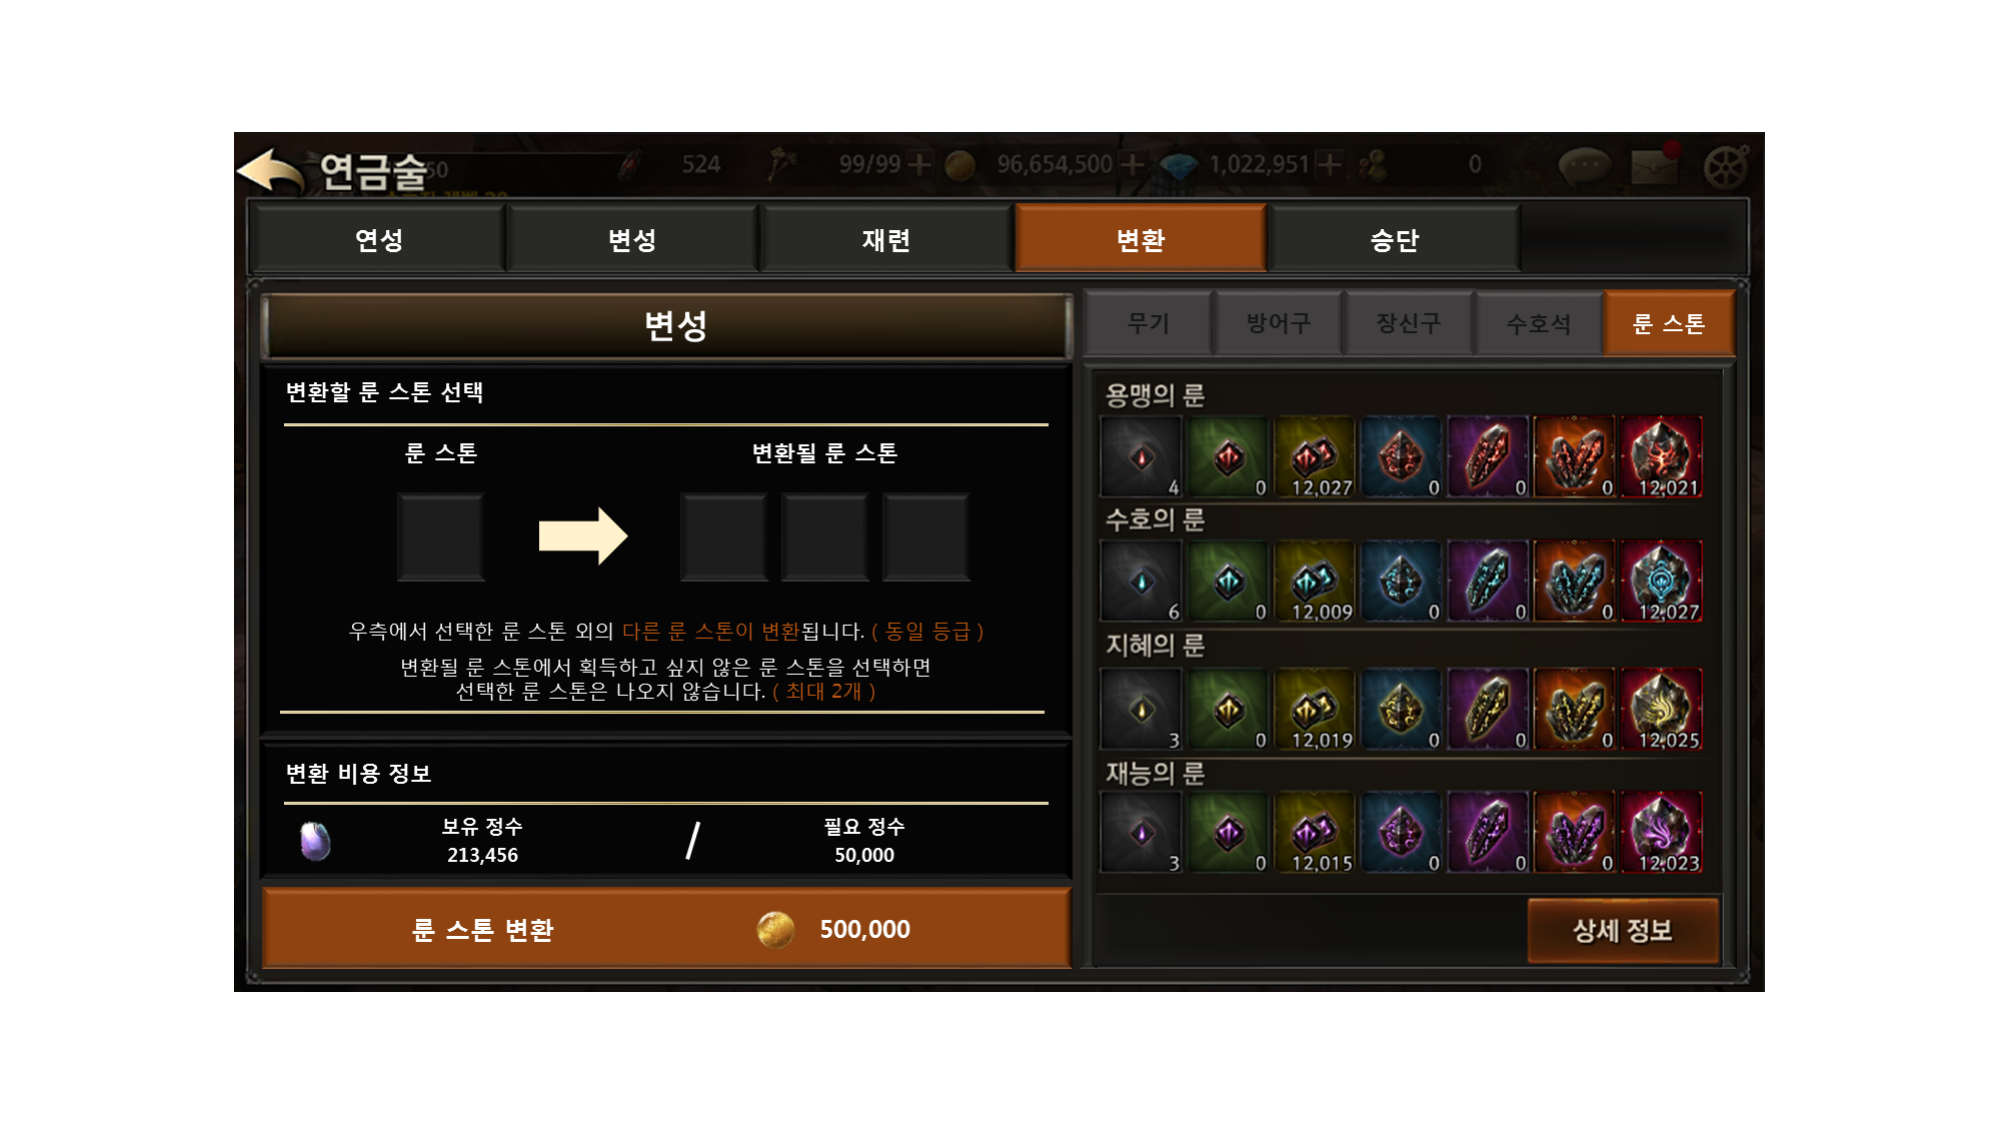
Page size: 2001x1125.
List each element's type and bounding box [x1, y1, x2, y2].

picture [234, 132, 1765, 993]
